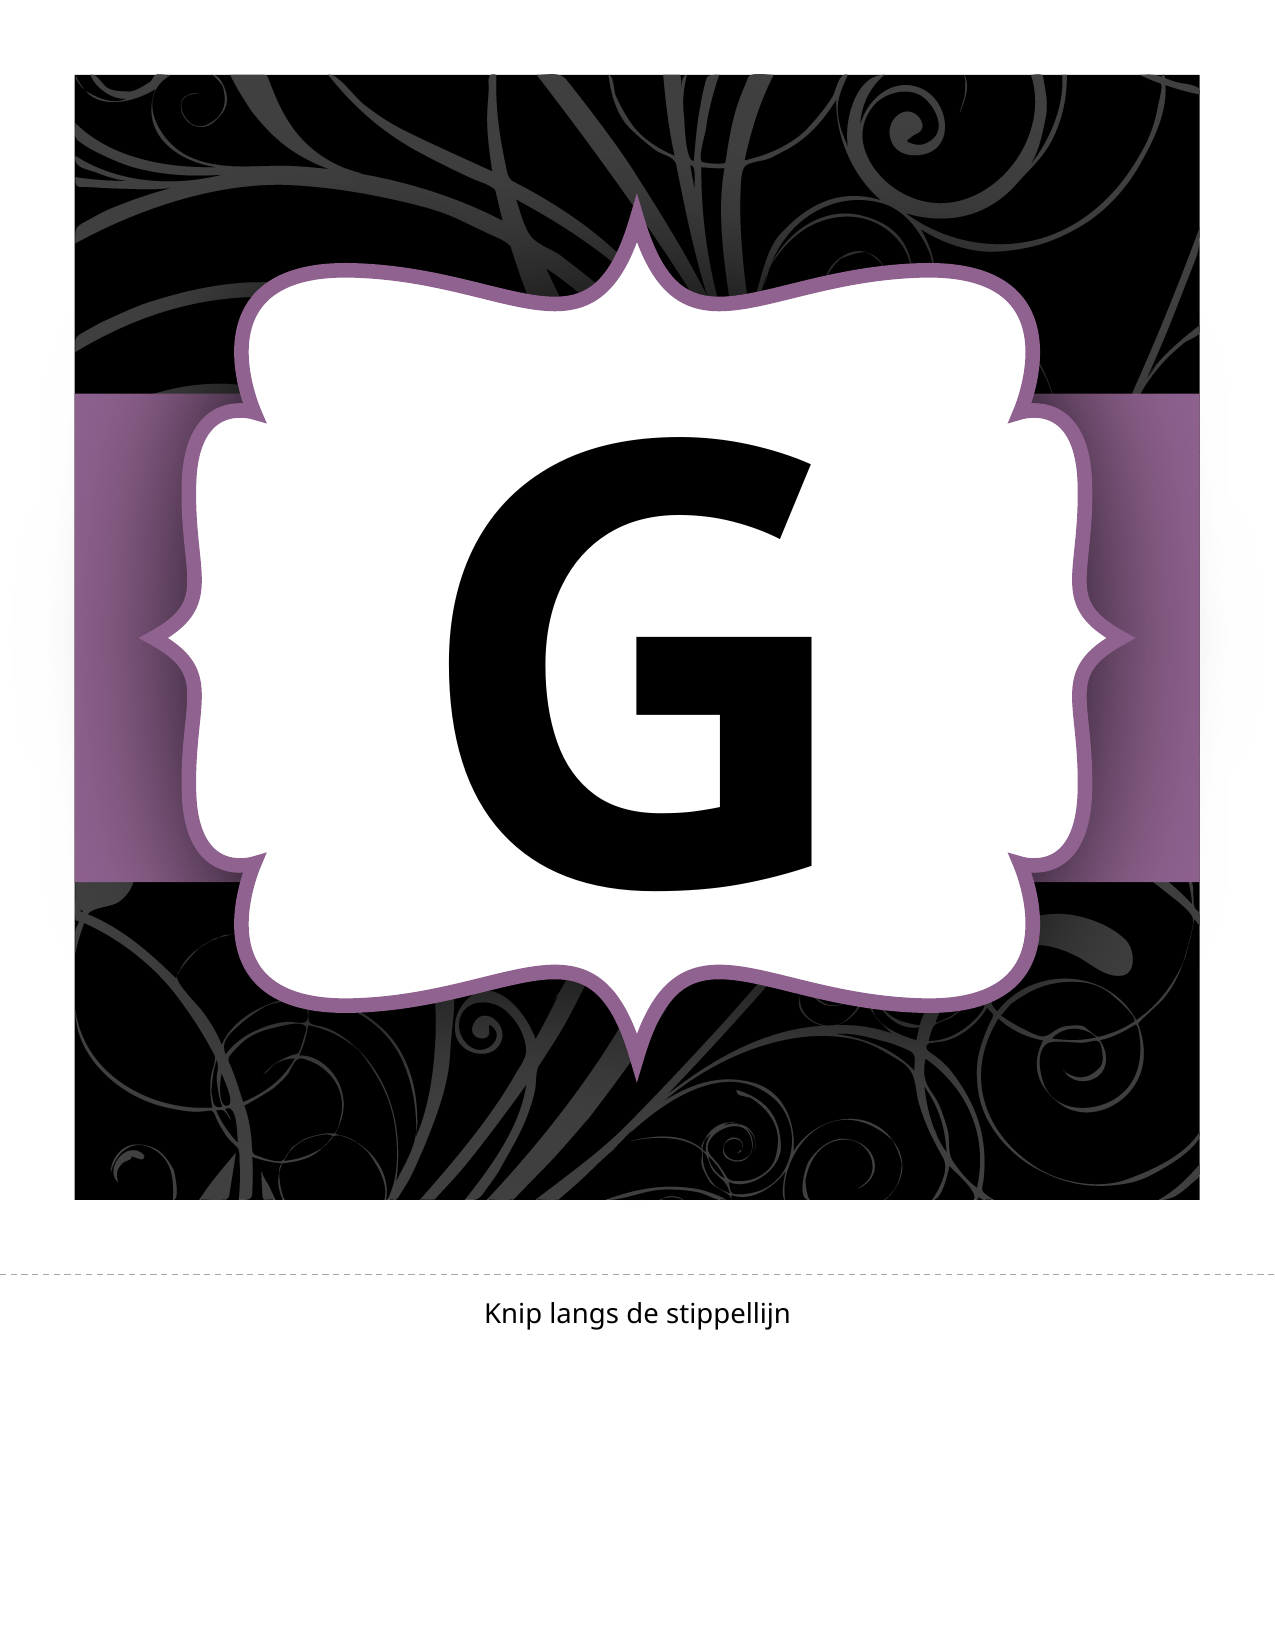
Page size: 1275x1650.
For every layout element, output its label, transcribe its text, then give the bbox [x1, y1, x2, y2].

picture [75, 883, 1200, 1200]
picture [75, 74, 1200, 393]
title g [159, 181, 1116, 1095]
